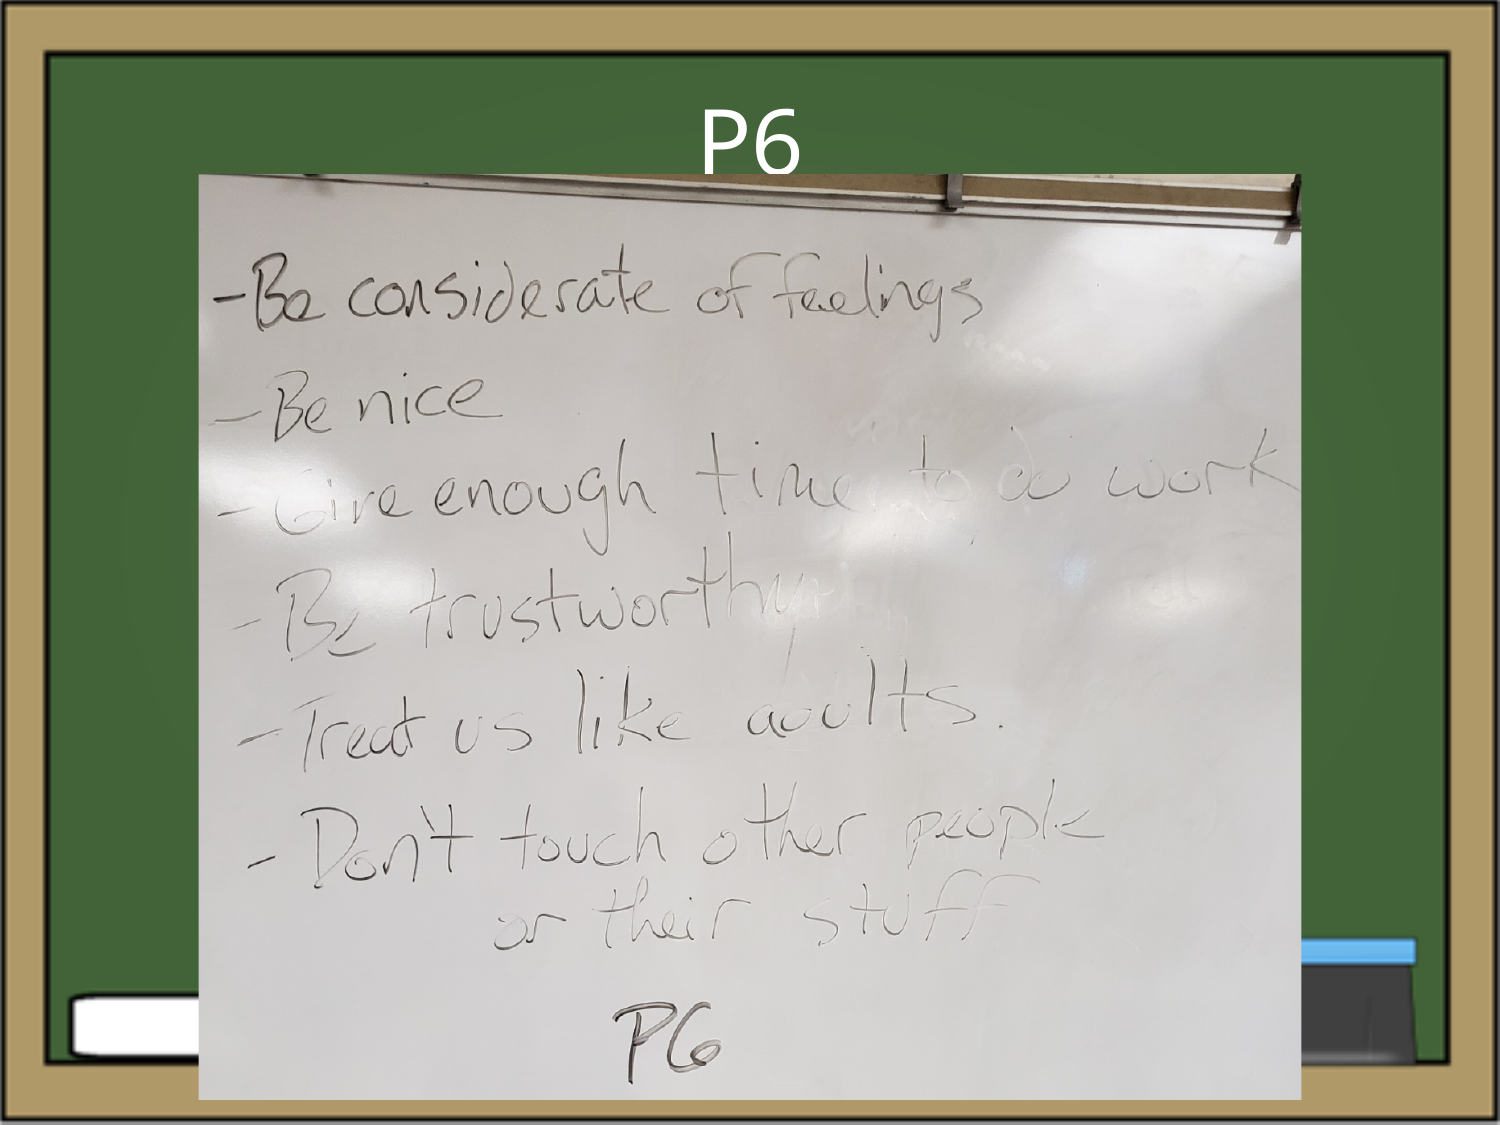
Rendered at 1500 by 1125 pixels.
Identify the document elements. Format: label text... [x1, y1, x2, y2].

title P6 [75, 45, 1425, 233]
picture [0, 0, 1500, 1125]
